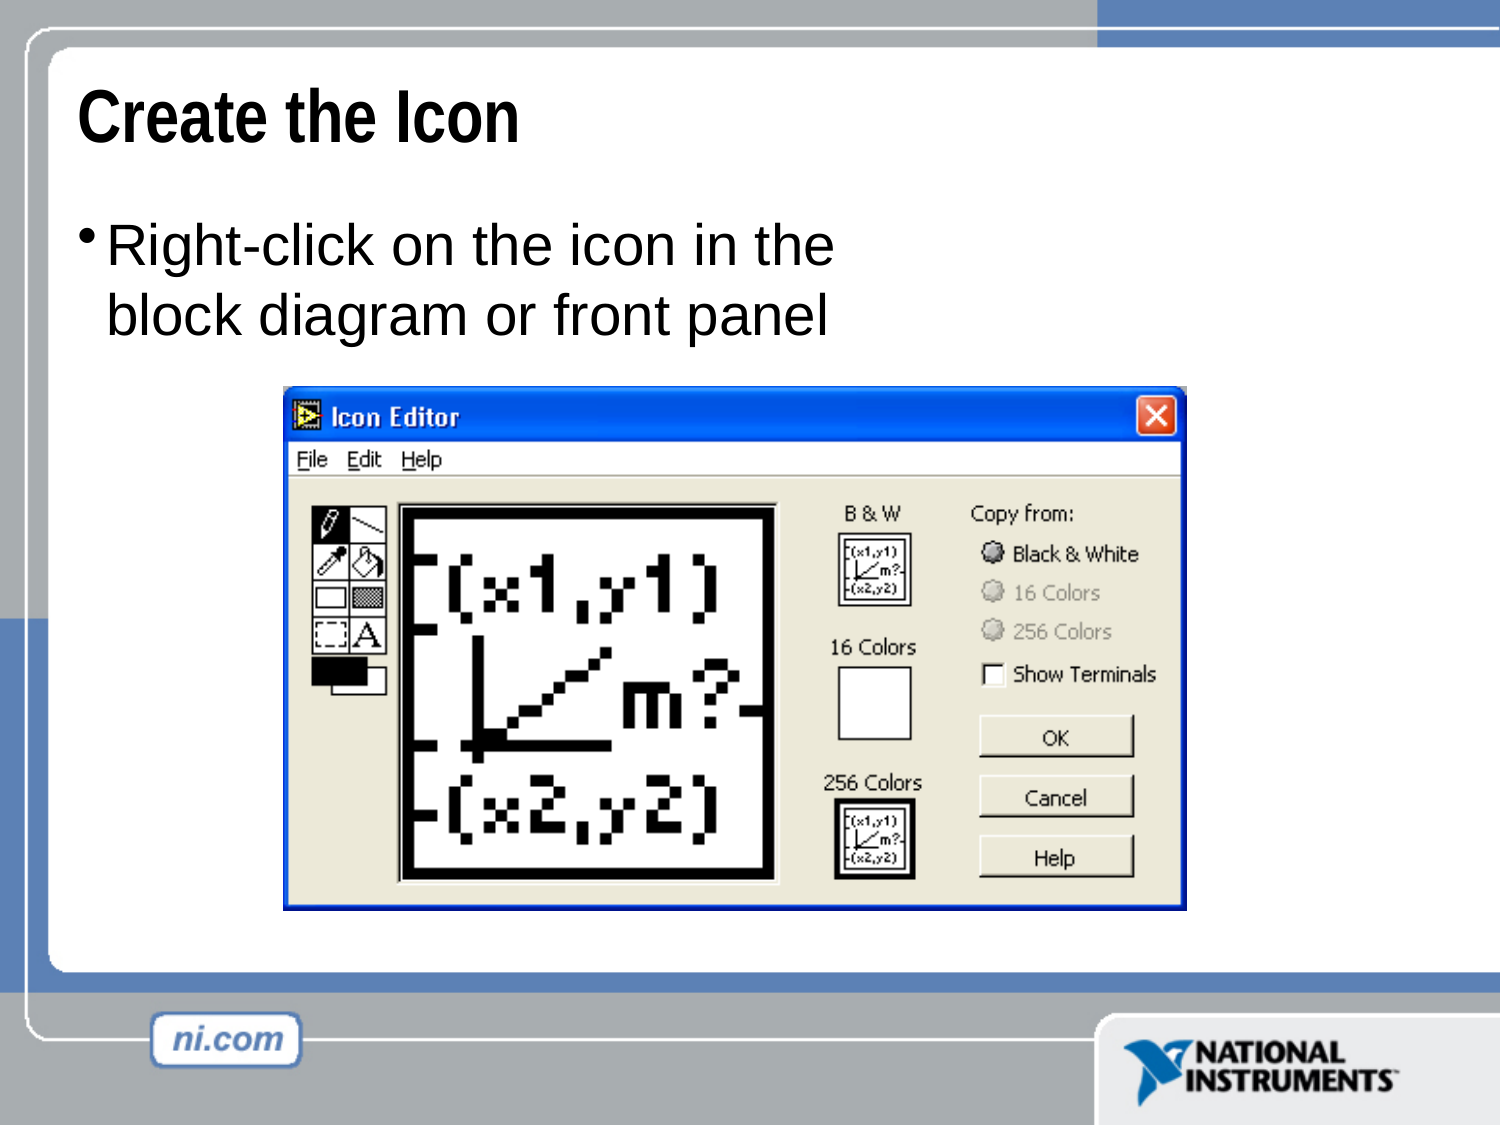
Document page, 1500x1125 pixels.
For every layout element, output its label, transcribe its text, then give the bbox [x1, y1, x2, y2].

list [283, 385, 1188, 911]
list Right-click on the icon in the block diagram or front panel [62, 200, 888, 388]
picture [0, 0, 1500, 1125]
title Create the Icon [62, 24, 1463, 200]
